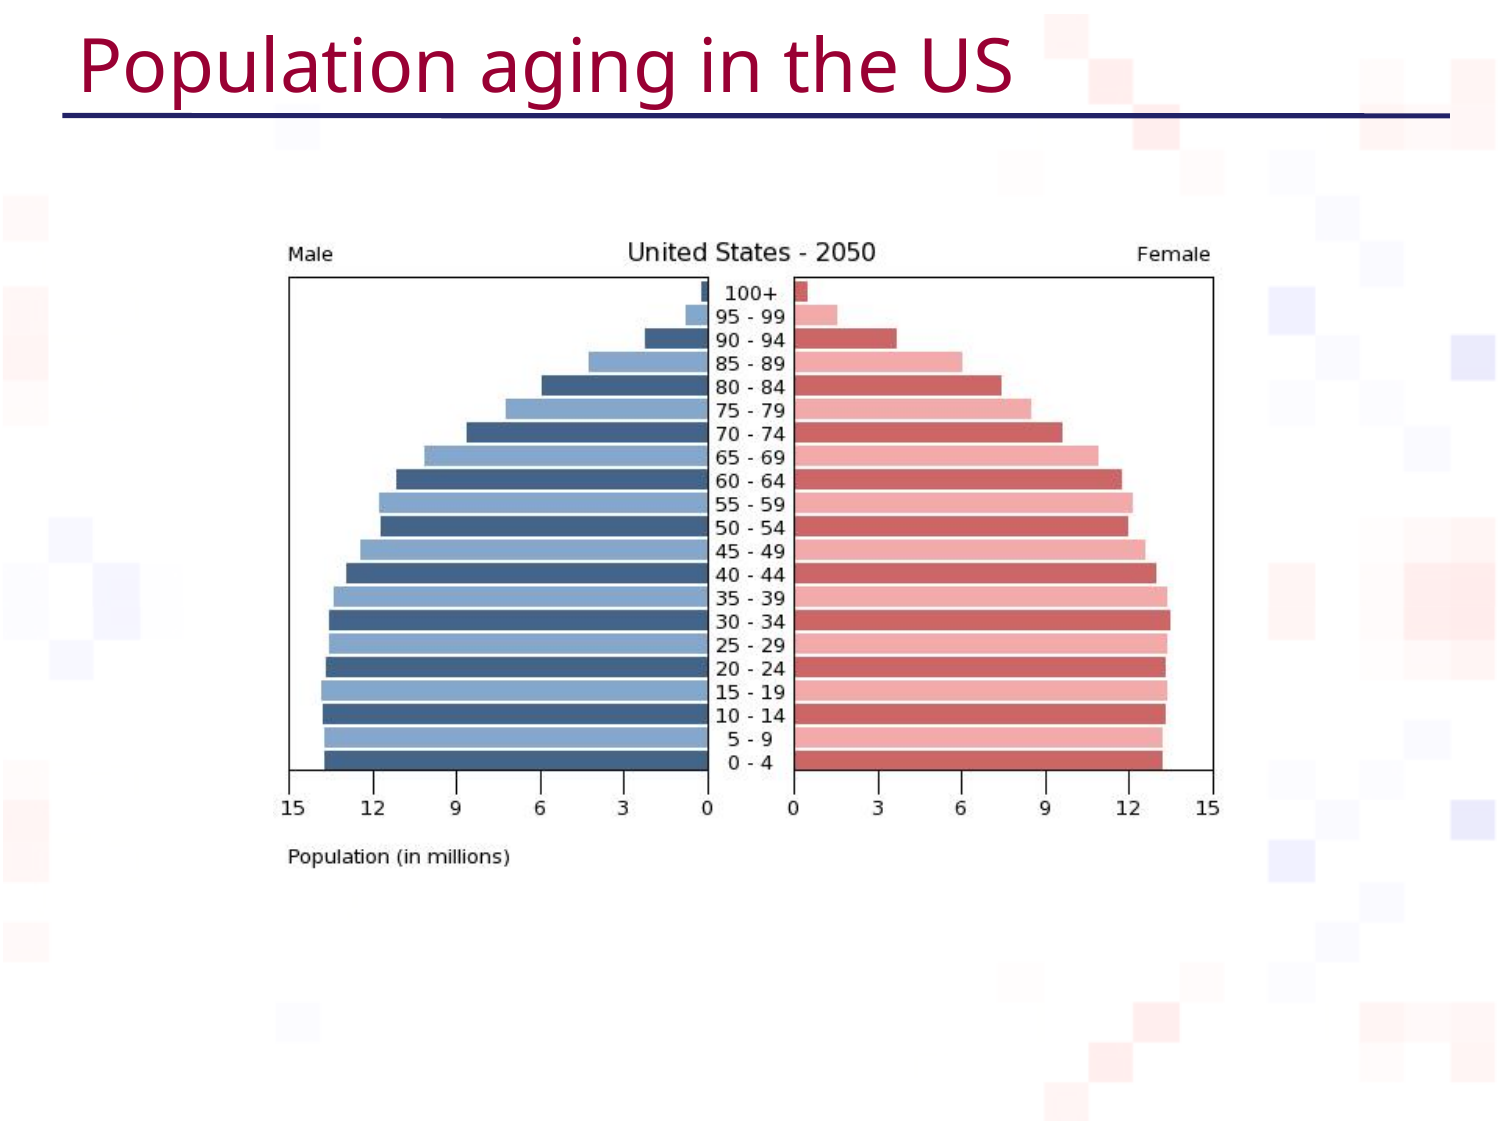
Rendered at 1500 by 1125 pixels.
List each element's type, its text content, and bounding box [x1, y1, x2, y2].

picture [273, 229, 1228, 895]
title Population aging in the US [62, 3, 1451, 122]
